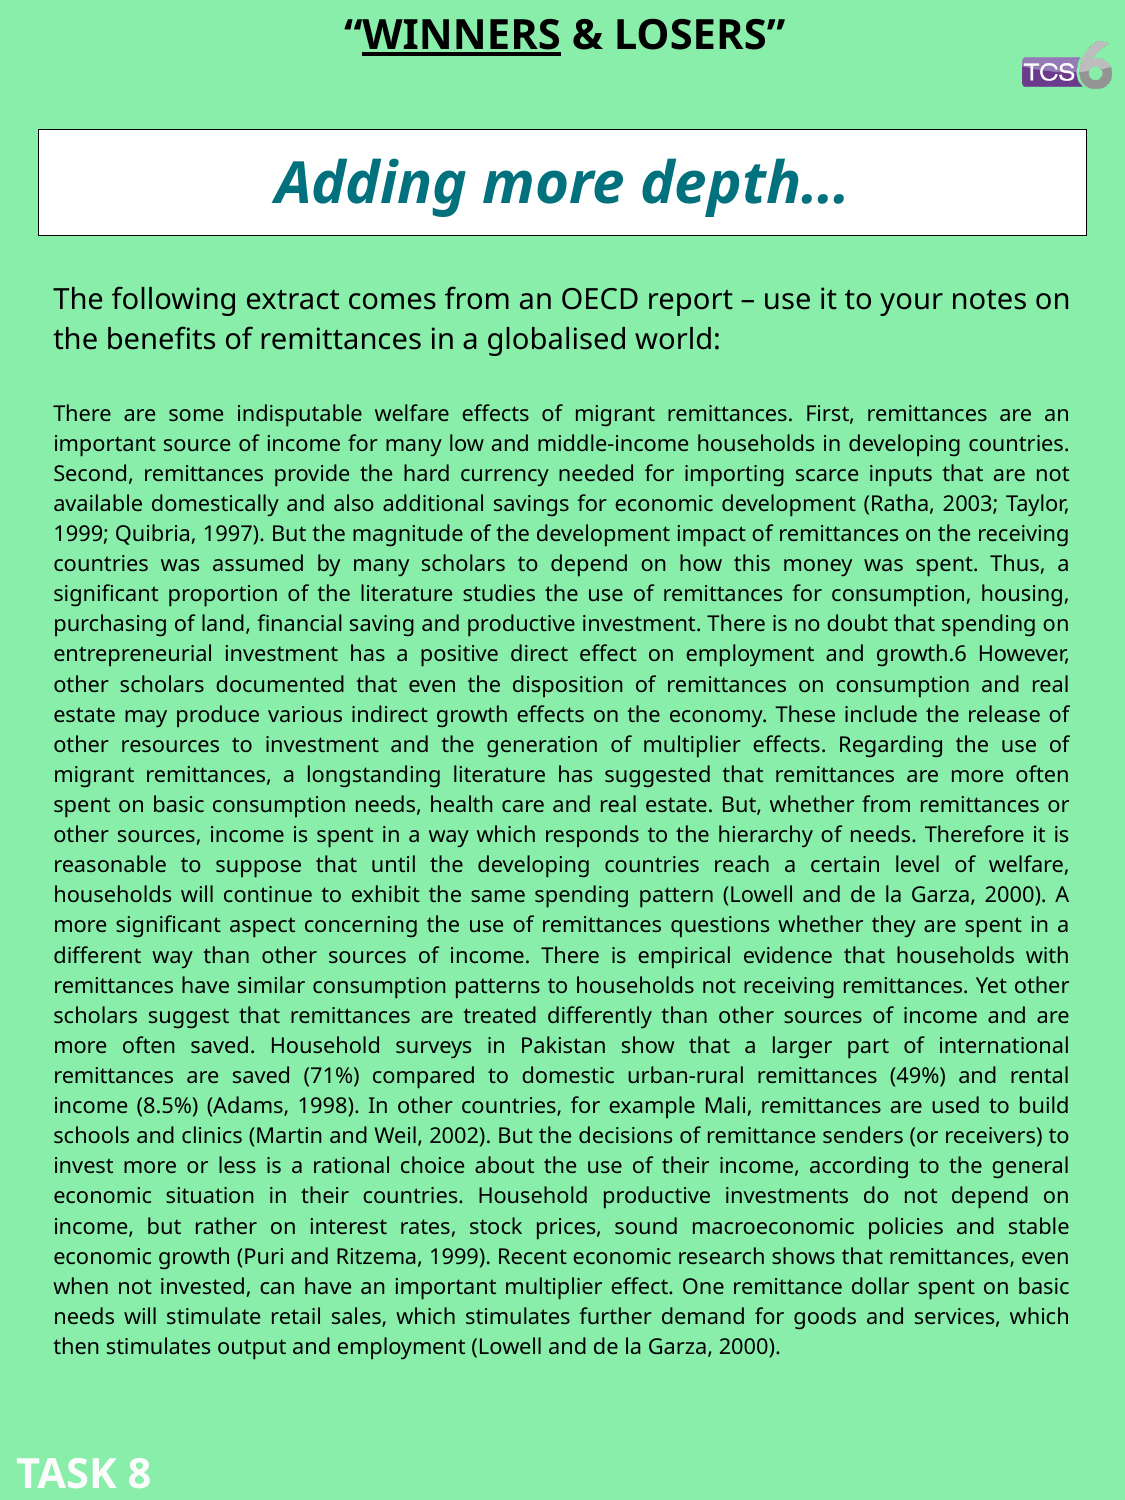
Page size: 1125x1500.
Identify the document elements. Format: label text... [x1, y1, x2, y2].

picture [1022, 40, 1112, 90]
title Adding more depth… [38, 129, 1087, 236]
text_box “WINNERS & LOSERS” [329, 0, 801, 65]
list The following extract comes from an OECD report – use it to your notes on the benefits of remittances in a globalised world: There are some indisputable welfare effects of migrant remittances. First, remittances are an important source of income for many low and middle-income households in developing countries. Second, remittances provide the hard currency needed for importing scarce inputs that are not available domestically and also additional savings for economic development (Ratha, 2003; Taylor, 1999; Quibria, 1997). But the magnitude of the development impact of remittances on the receiving countries was assumed by many scholars to depend on how this money was spent. Thus, a significant proportion of the literature studies the use of remittances for consumption, housing, purchasing of land, financial saving and productive investment. There is no doubt that spending on entrepreneurial investment has a positive direct effect on employment and growth.6 However, other scholars documented that even the disposition of remittances on consumption and real estate may produce various indirect growth effects on the economy. These include the release of other resources to investment and the generation of multiplier effects. Regarding the use of migrant remittances, a longstanding literature has suggested that remittances are more often spent on basic consumption needs, health care and real estate. But, whether from remittances or other sources, income is spent in a way which responds to the hierarchy of needs. Therefore it is reasonable to suppose that until the developing countries reach a certain level of welfare, households will continue to exhibit the same spending pattern (Lowell and de la Garza, 2000). A more significant aspect concerning the use of remittances questions whether they are spent in a different way than other sources of income. There is empirical evidence that households with remittances have similar consumption patterns to households not receiving remittances. Yet other scholars suggest that remittances are treated differently than other sources of income and are more often saved. Household surveys in Pakistan show that a larger part of international remittances are saved (71%) compared to domestic urban-rural remittances (49%) and rental income (8.5%) (Adams, 1998). In other countries, for example Mali, remittances are used to build schools and clinics (Martin and Weil, 2002). But the decisions of remittance senders (or receivers) to invest more or less is a rational choice about the use of their income, according to the general economic situation in their countries. Household productive investments do not depend on income, but rather on interest rates, stock prices, sound macroeconomic policies and stable economic growth (Puri and Ritzema, 1999). Recent economic research shows that remittances, even when not invested, can have an important multiplier effect. One remittance dollar spent on basic needs will stimulate retail sales, which stimulates further demand for goods and services, which then stimulates output and employment (Lowell and de la Garza, 2000). [38, 259, 1087, 1380]
text_box TASK 8 [0, 1439, 167, 1500]
